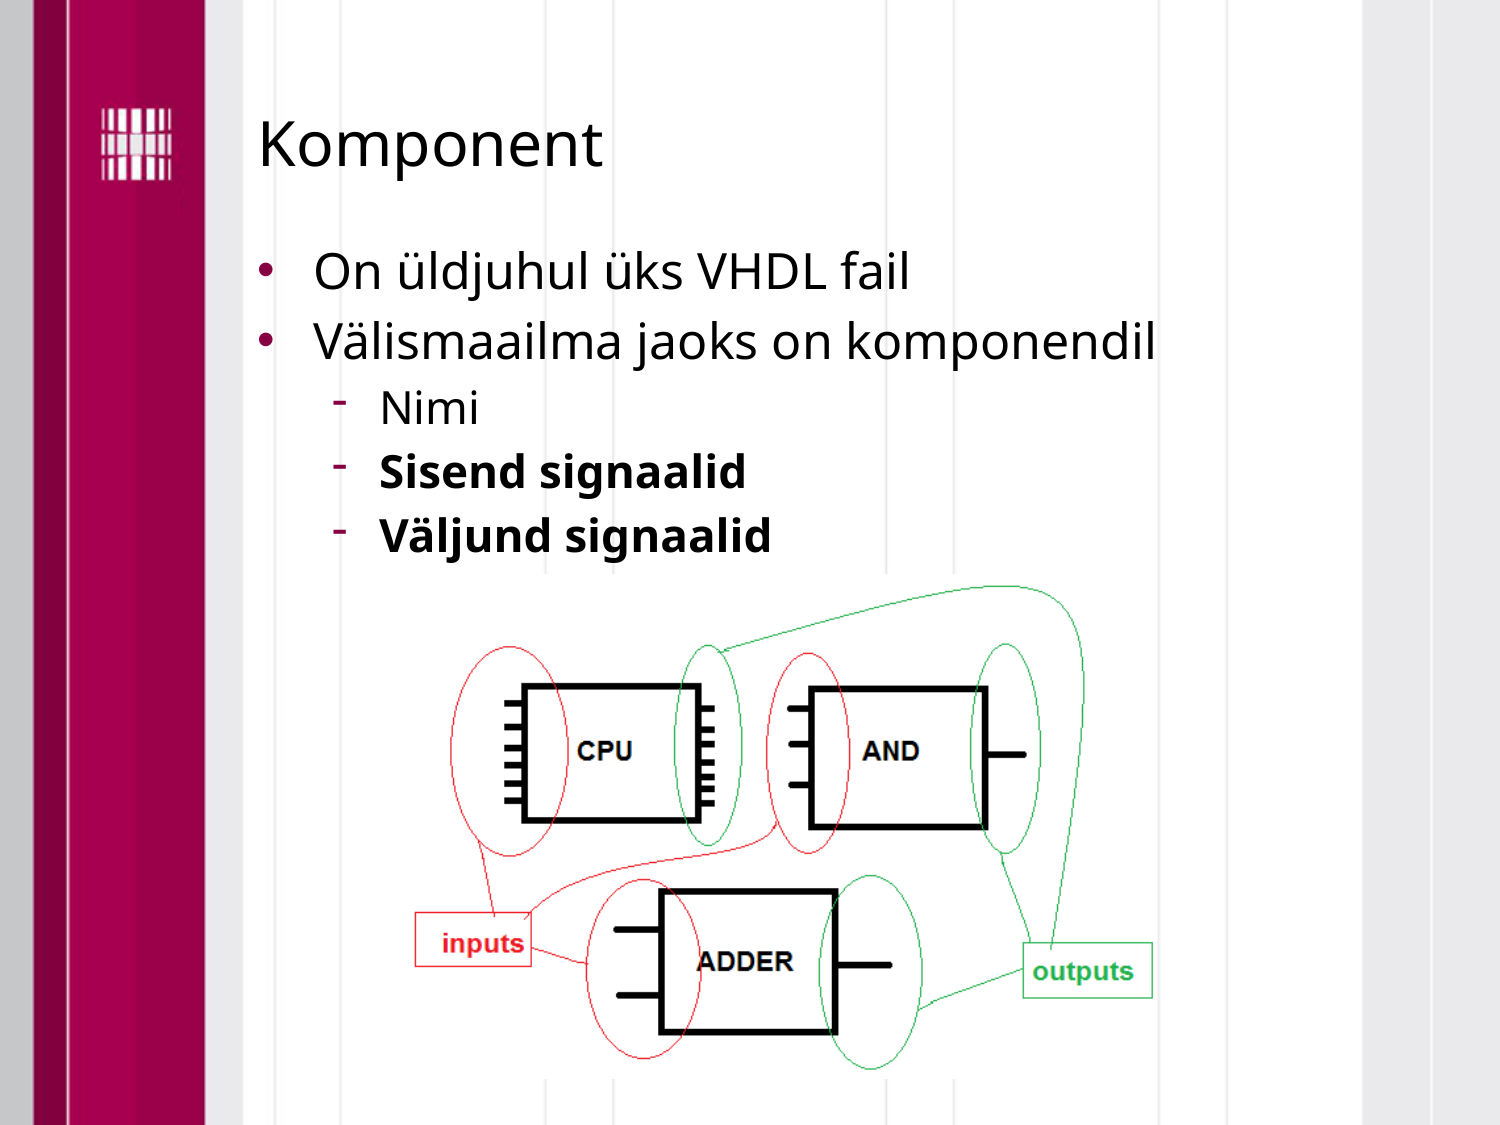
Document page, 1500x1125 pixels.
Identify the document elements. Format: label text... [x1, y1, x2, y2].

list On üldjuhul üks VHDL fail Välismaailma jaoks on komponendil Nimi Sisend signaalid Väljund signaalid [242, 231, 1364, 1025]
picture [0, 0, 1500, 1125]
title Komponent [242, 70, 1360, 212]
